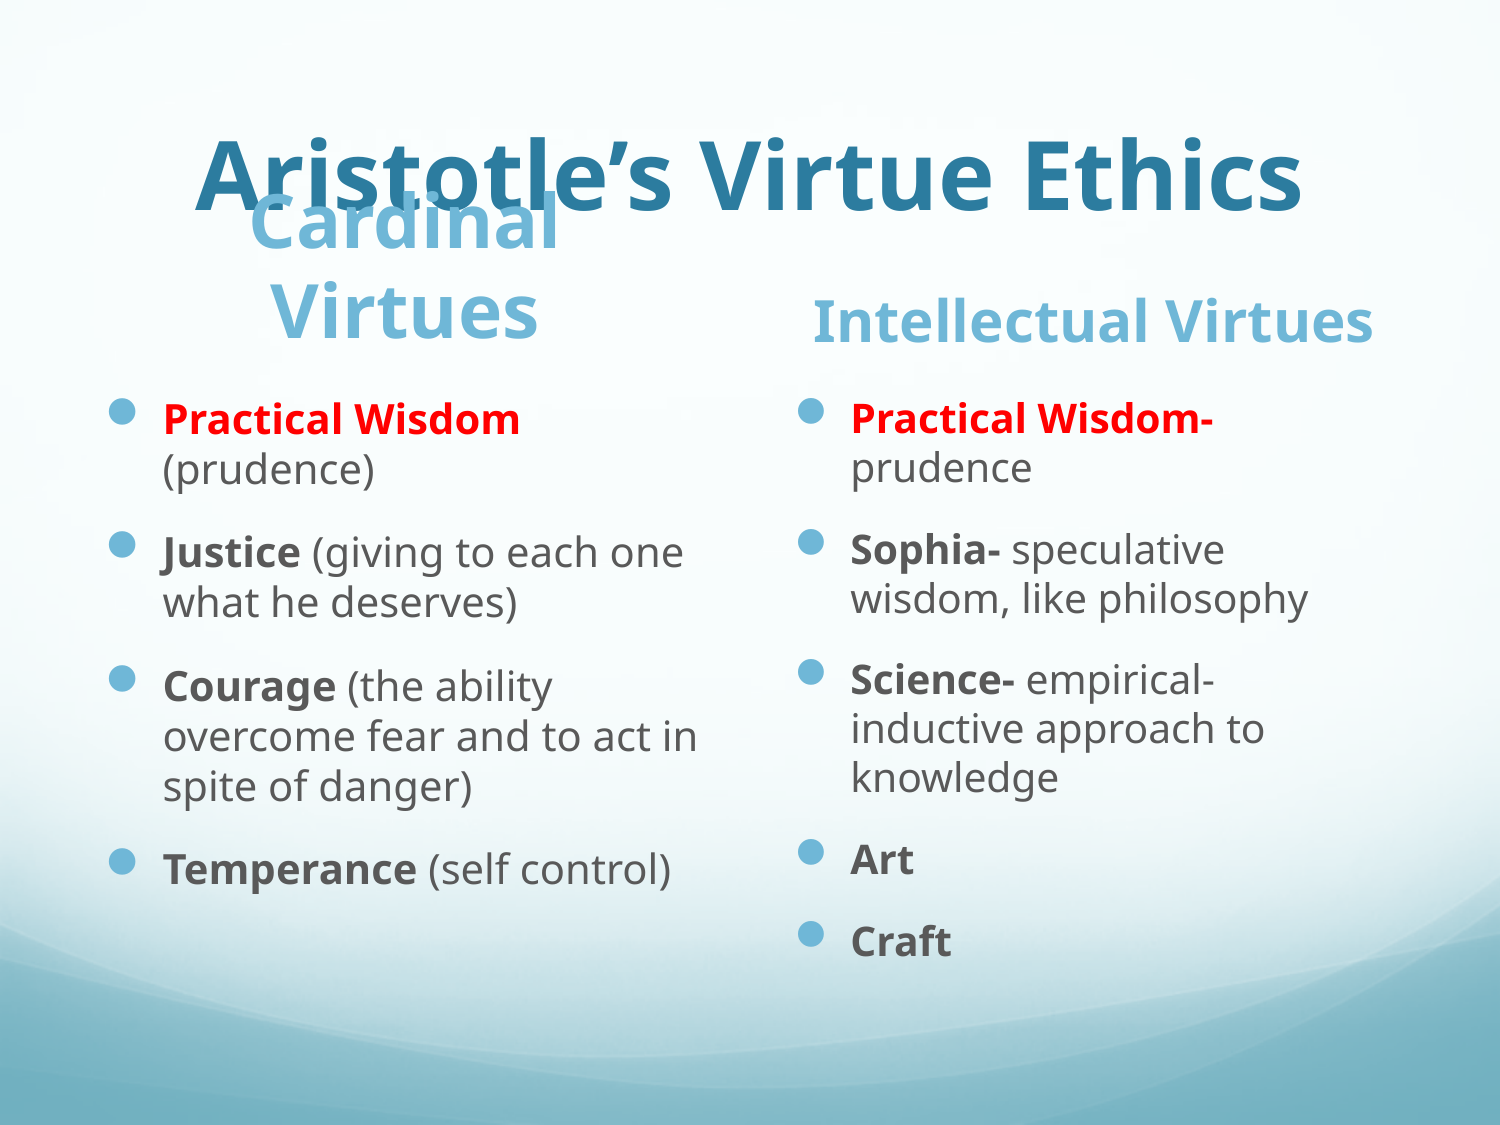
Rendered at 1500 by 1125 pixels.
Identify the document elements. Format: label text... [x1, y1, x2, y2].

list Practical Wisdom- prudence Sophia- speculative wisdom, like philosophy Science- empirical- inductive approach to knowledge Art Craft [779, 385, 1410, 975]
list Intellectual Virtues [779, 238, 1410, 362]
list Cardinal Virtues [90, 238, 721, 362]
list Practical Wisdom (prudence) Justice (giving to each one what he deserves) Courage (the ability overcome fear and to act in spite of danger) Temperance (self control) [90, 385, 721, 975]
title Aristotle’s Virtue Ethics [90, 17, 1410, 237]
